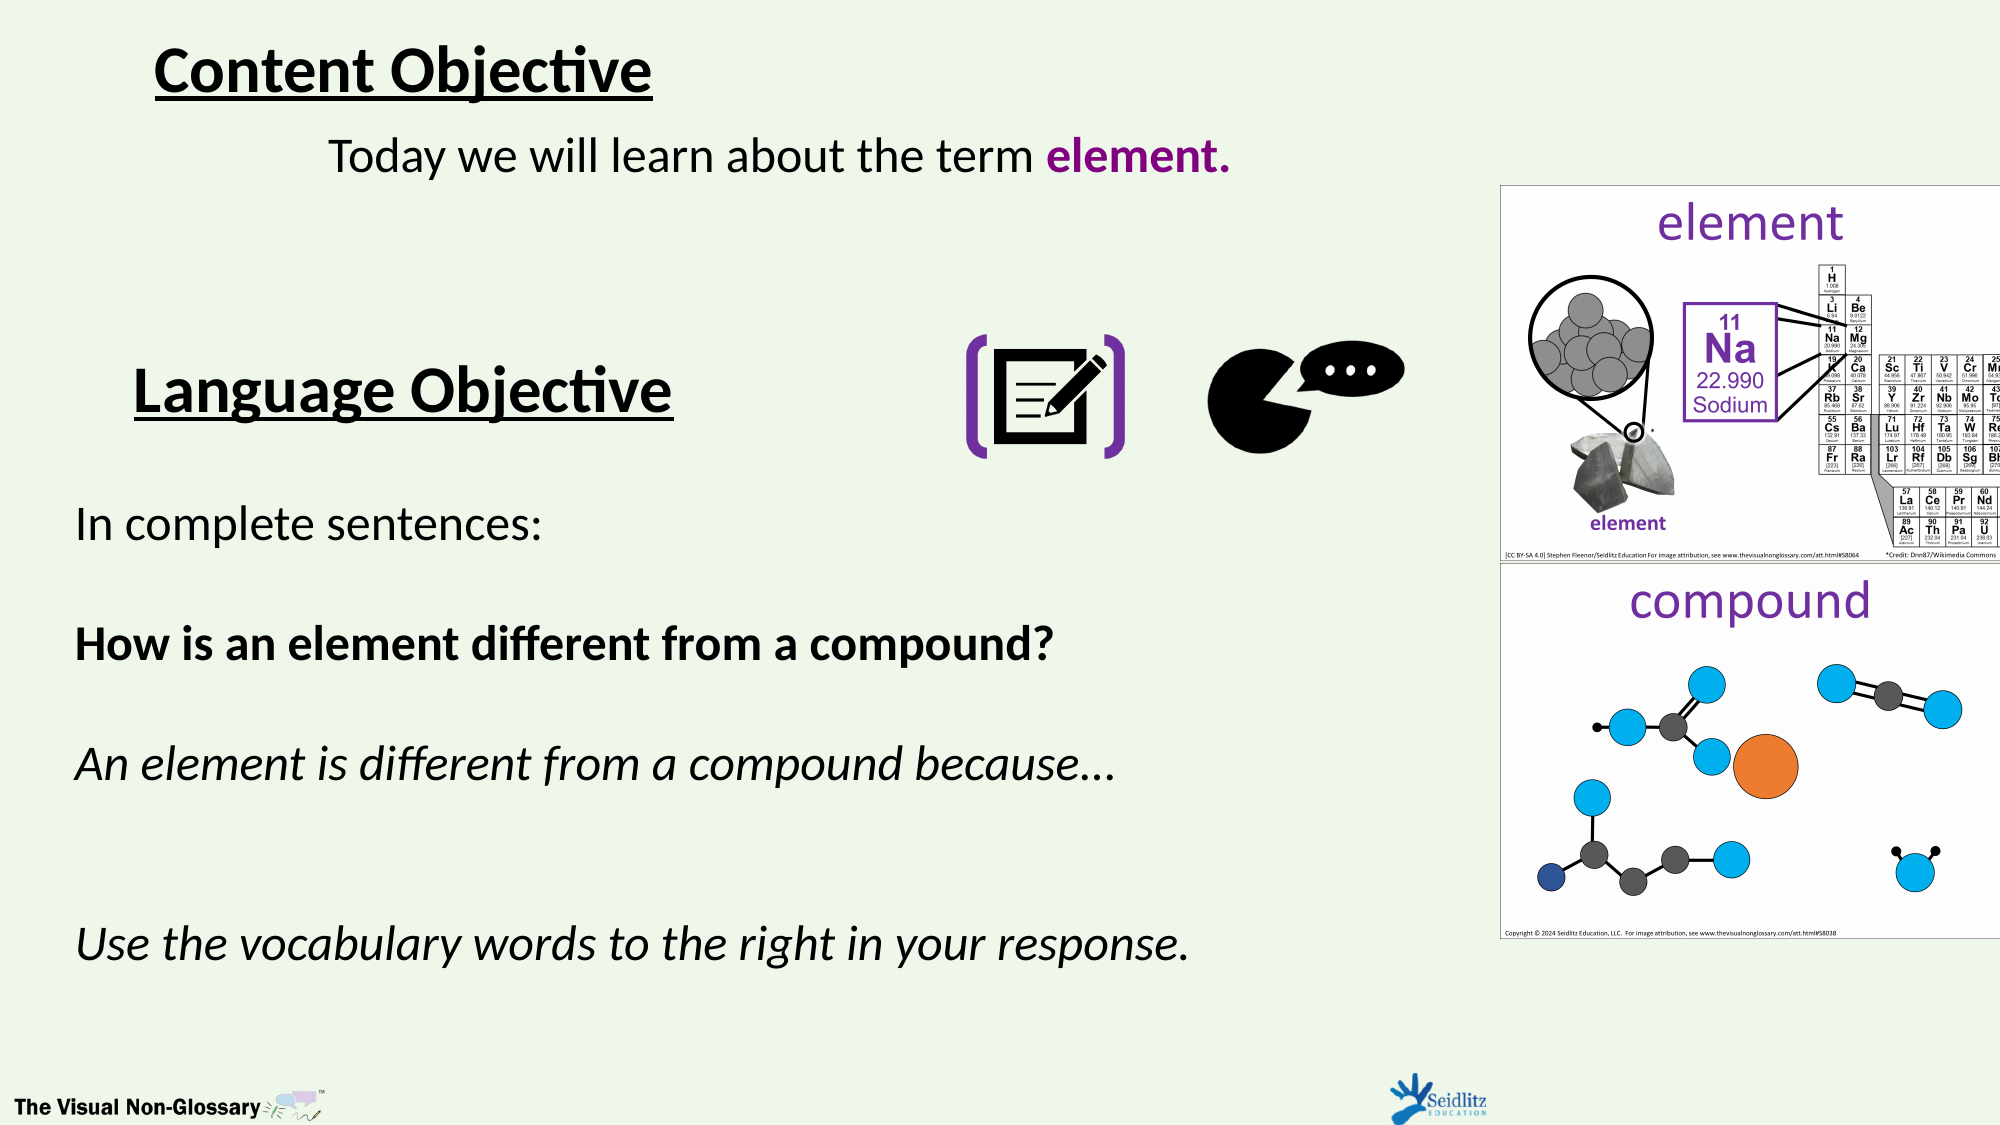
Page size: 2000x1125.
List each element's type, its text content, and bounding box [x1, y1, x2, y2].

picture [1499, 185, 2000, 562]
text_box Content Objective [139, 17, 669, 113]
picture [0, 1084, 328, 1125]
picture [1499, 563, 2000, 940]
text_box Language Objective [119, 338, 689, 434]
picture [965, 334, 1126, 460]
text_box In complete sentences: How is an element different from a compound? An element is different from a compound because... Use the vocabulary words to the right in your response. [59, 437, 1500, 978]
text_box Today we will learn about the term element. [313, 115, 1247, 191]
picture [1207, 340, 1405, 454]
picture [1390, 1073, 1486, 1125]
